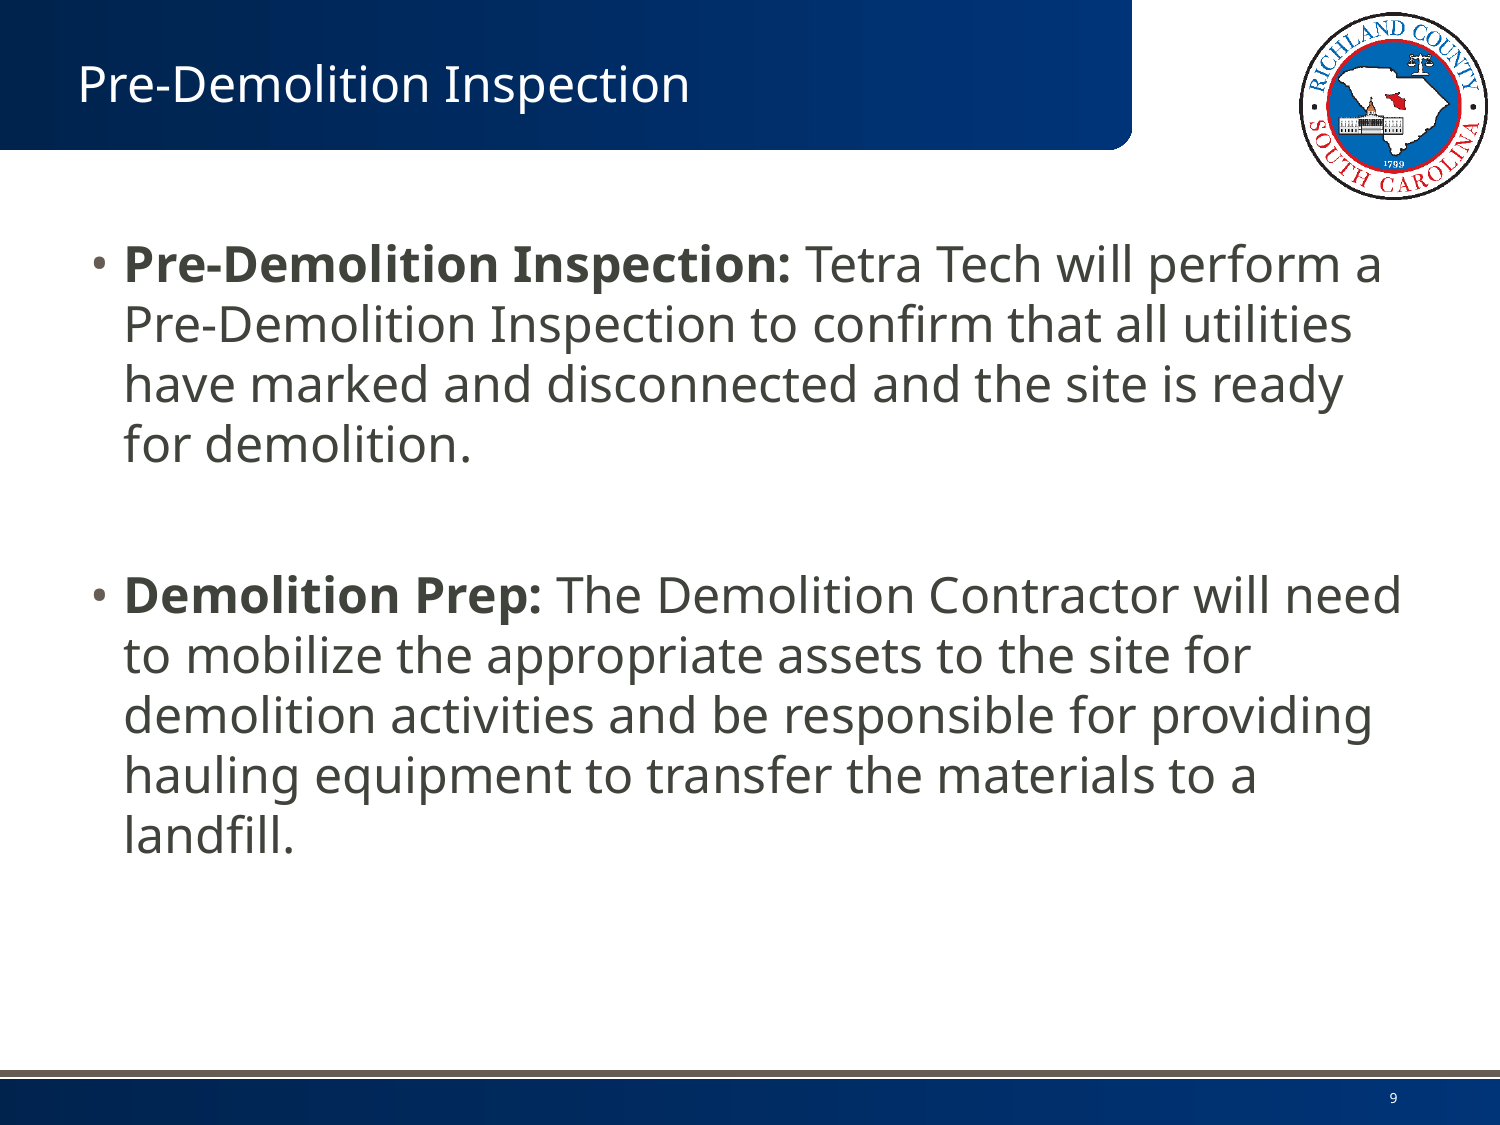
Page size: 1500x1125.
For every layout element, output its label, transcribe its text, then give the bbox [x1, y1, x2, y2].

list Pre-Demolition Inspection: Tetra Tech will perform a Pre-Demolition Inspection to confirm that all utilities have marked and disconnected and the site is ready for demolition. Demolition Prep: The Demolition Contractor will need to mobilize the appropriate assets to the site for demolition activities and be responsible for providing hauling equipment to transfer the materials to a landfill. [75, 224, 1425, 1005]
picture [1299, 12, 1488, 200]
slide_number 9 [1074, 1073, 1413, 1125]
title Pre-Demolition Inspection [62, 15, 1063, 120]
